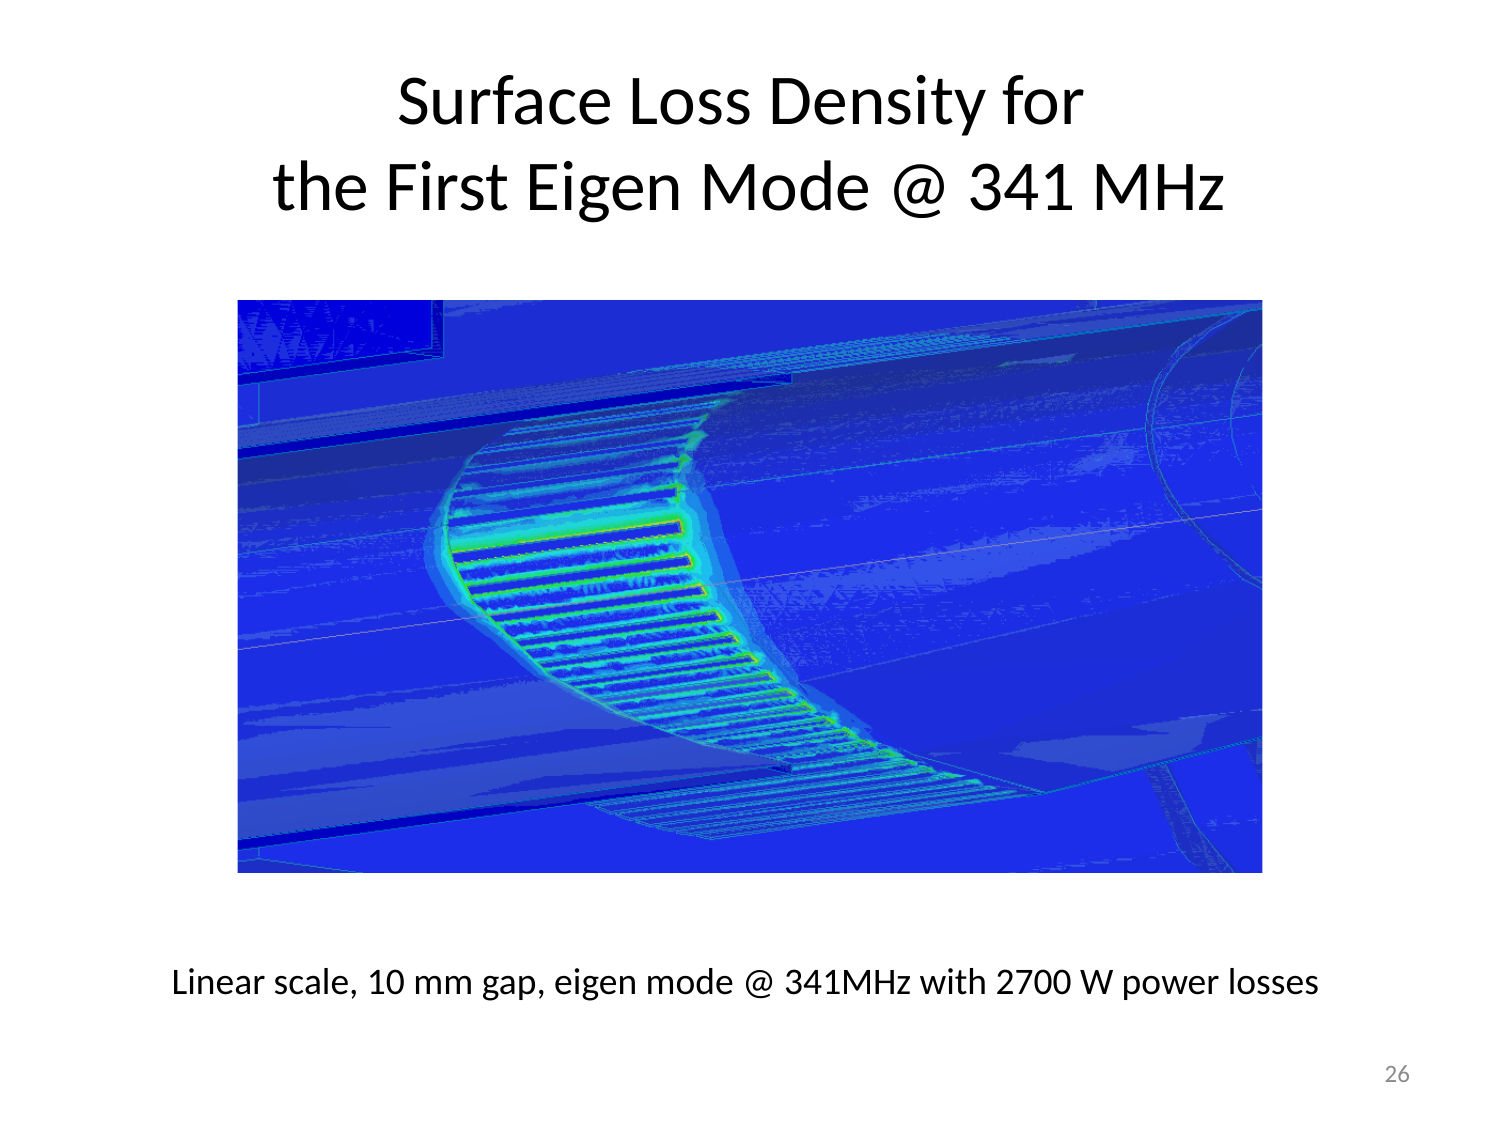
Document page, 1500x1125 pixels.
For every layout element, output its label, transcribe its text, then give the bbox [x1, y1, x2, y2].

text_box Linear scale, 10 mm gap, eigen mode @ 341MHz with 2700 W power losses [156, 949, 1336, 1010]
slide_number 26 [1074, 1042, 1425, 1103]
title Surface Loss Density for the First Eigen Mode @ 341 MHz [75, 45, 1425, 233]
picture [237, 299, 1263, 873]
